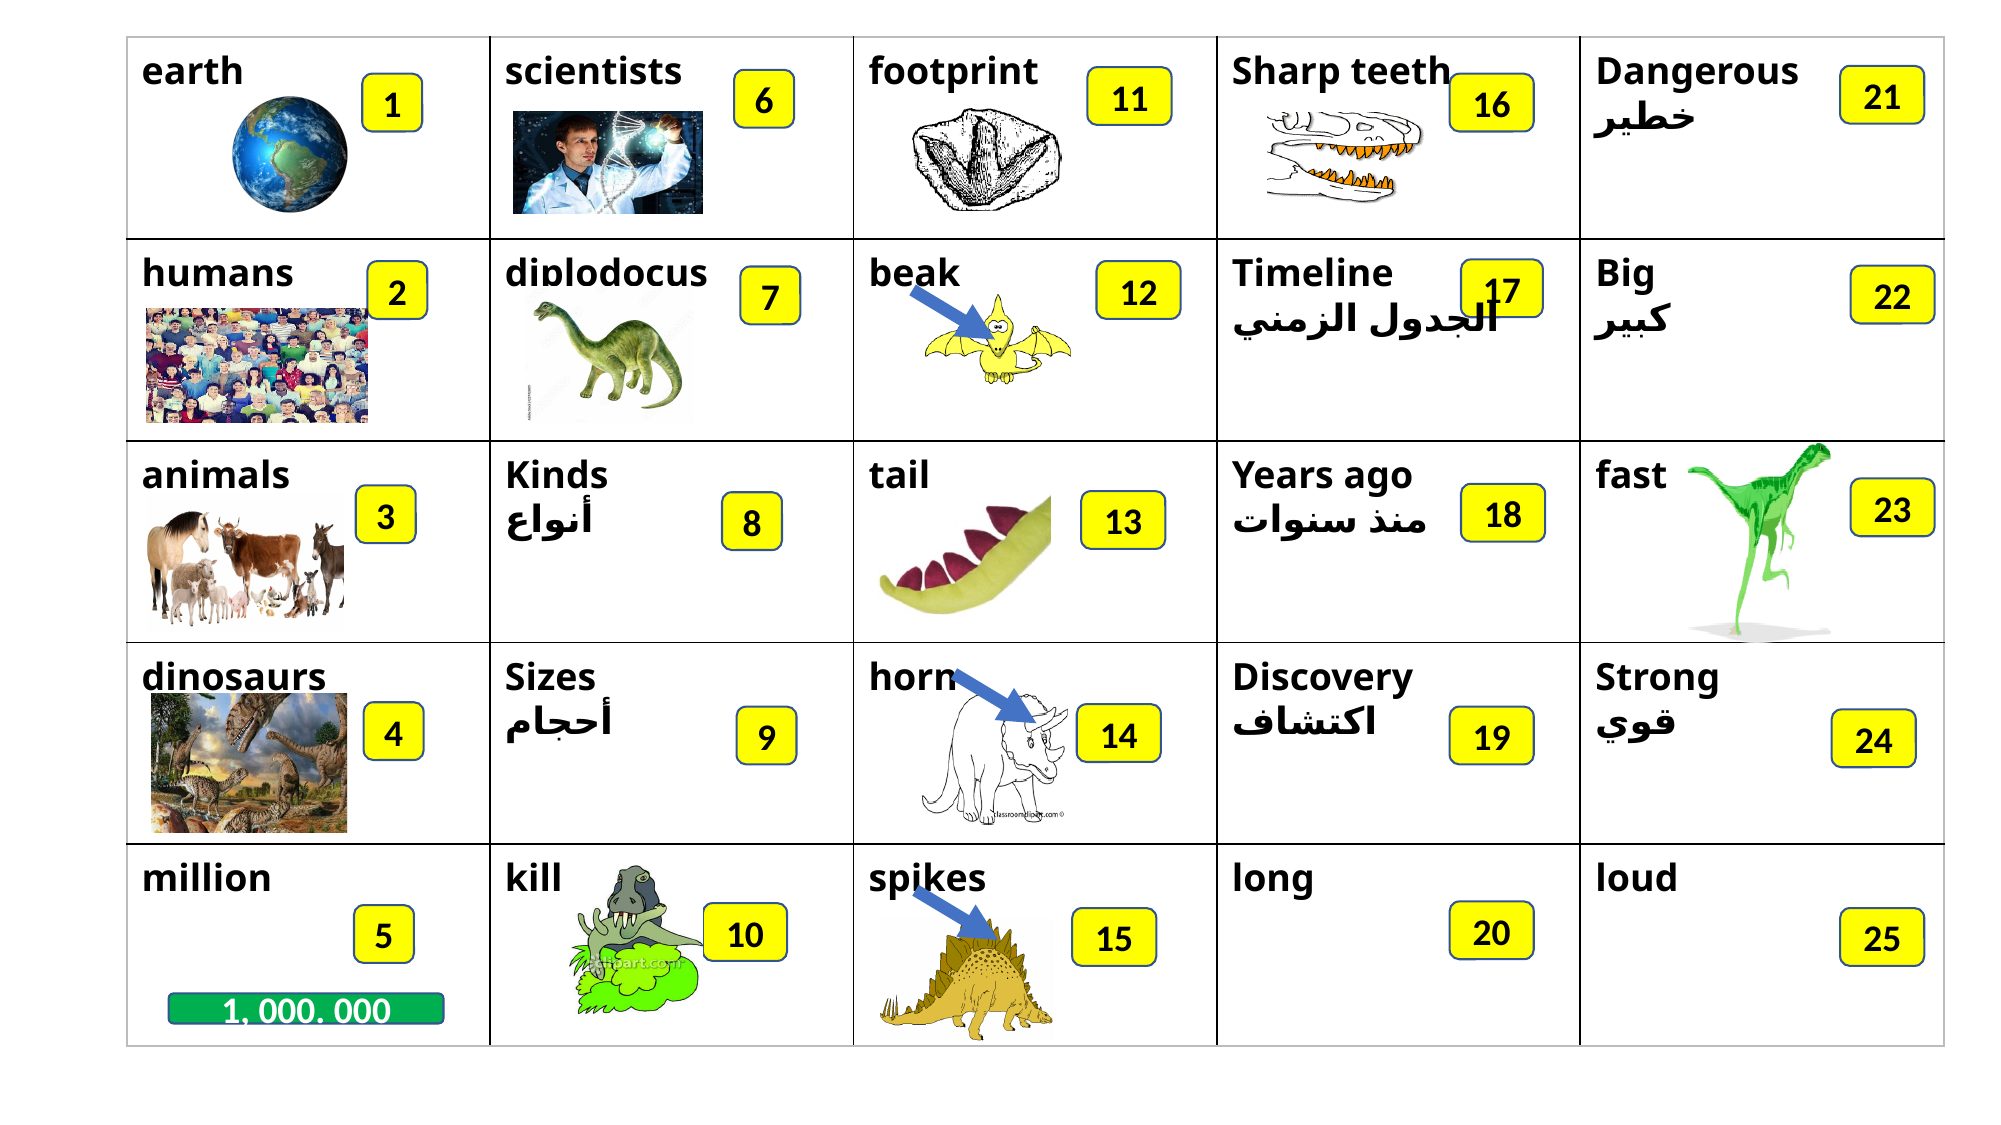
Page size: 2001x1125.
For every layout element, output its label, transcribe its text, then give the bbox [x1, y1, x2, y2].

picture [525, 286, 694, 423]
picture [925, 294, 1071, 385]
table_cell loud [1581, 845, 1943, 1045]
table_cell diplodocus [491, 240, 853, 440]
picture [151, 693, 349, 833]
table_cell animals [128, 442, 489, 642]
picture [878, 492, 1051, 615]
table_cell dinosaurs [128, 643, 489, 843]
picture [912, 108, 1062, 211]
table_cell Sizes أحجام [491, 643, 853, 843]
text_box 1, 000. 000 [167, 992, 445, 1025]
table_cell beak [854, 240, 1216, 440]
table_cell Kinds أنواع [491, 442, 853, 642]
table_cell tail [854, 442, 1216, 642]
table_header earth [128, 38, 489, 238]
table_cell spikes [854, 845, 1216, 1045]
table_header scientists [491, 38, 853, 238]
table_cell Discovery اكتشاف [1218, 643, 1579, 843]
picture [1687, 443, 1831, 643]
picture [879, 918, 1053, 1041]
table_cell humans [128, 240, 489, 440]
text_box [915, 890, 999, 940]
table_cell fast [1581, 442, 1943, 642]
picture [1267, 112, 1427, 204]
picture [922, 693, 1068, 825]
table_cell Big كبير [1581, 240, 1943, 440]
table_cell million [128, 845, 489, 1045]
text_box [912, 289, 995, 340]
table_header footprint [854, 38, 1216, 238]
table_header Sharp teeth [1218, 38, 1579, 238]
table_cell Years ago منذ سنوات [1218, 442, 1579, 642]
table_cell horn [854, 643, 1216, 843]
picture [146, 493, 344, 632]
table_header Dangerous خطير [1581, 38, 1943, 238]
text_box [953, 673, 1037, 724]
table_cell long [1218, 845, 1579, 1045]
picture [569, 865, 703, 1014]
table_cell Timeline الجدول الزمني [1218, 240, 1579, 440]
picture [231, 95, 349, 214]
table_cell kill [491, 845, 853, 1045]
table_cell Strong قوي [1581, 643, 1943, 843]
picture [513, 110, 703, 214]
picture [146, 308, 368, 423]
